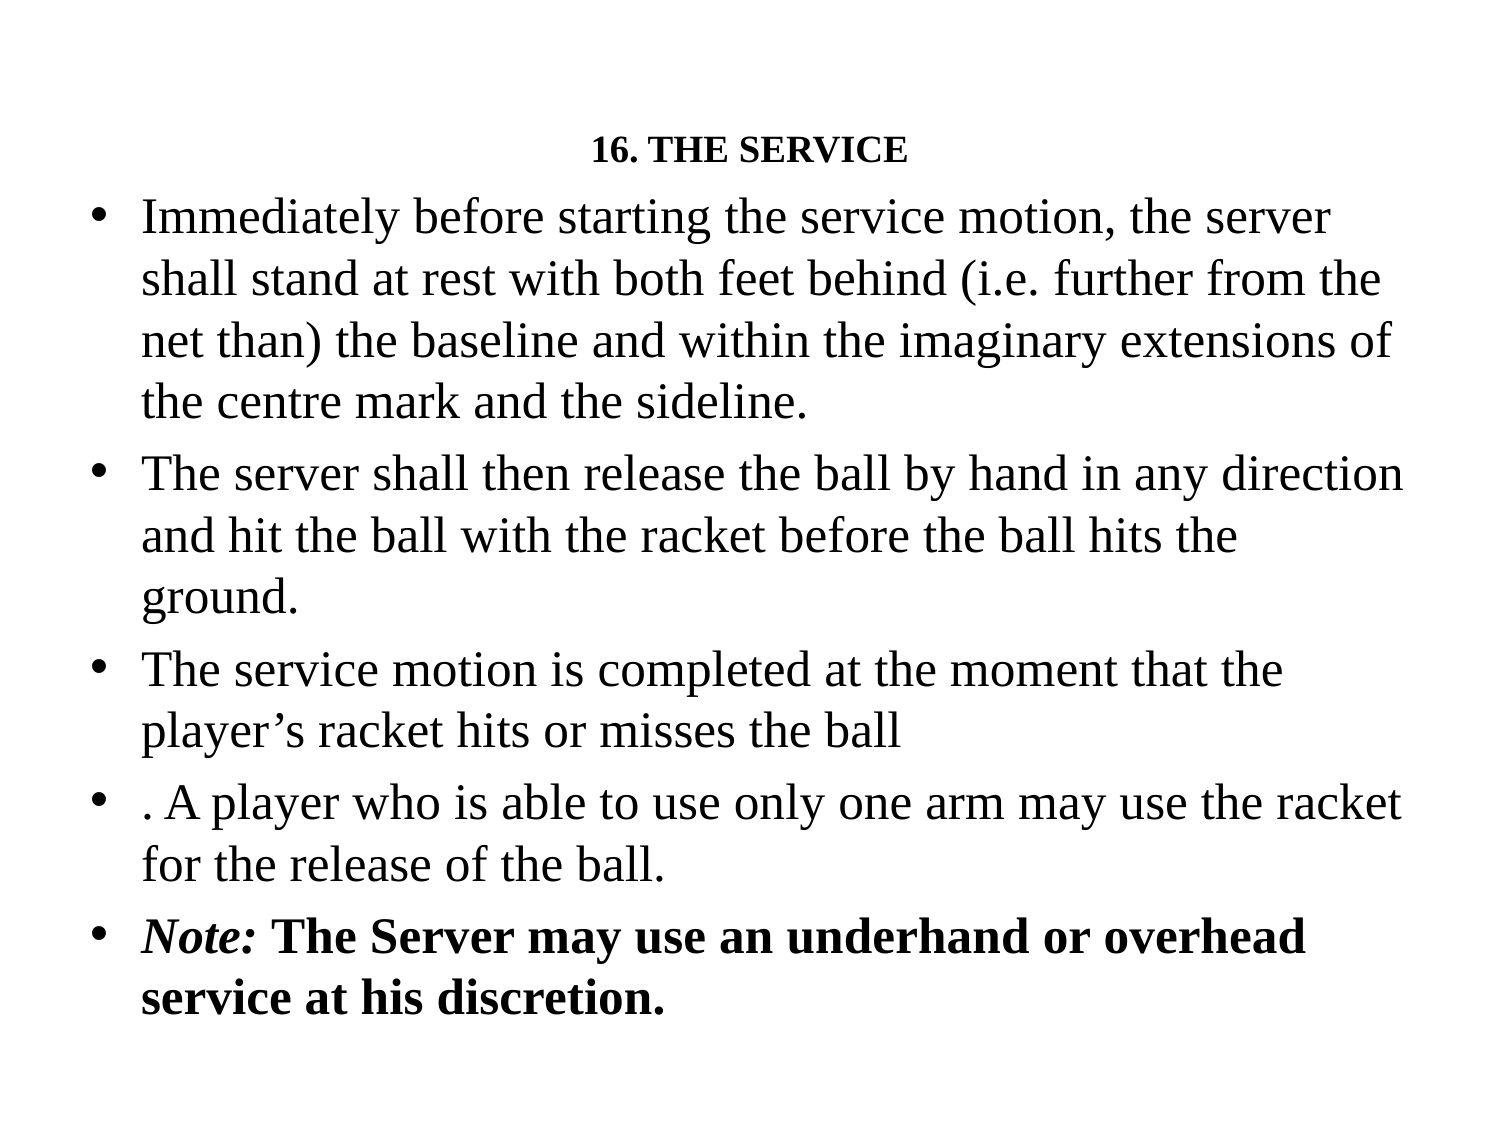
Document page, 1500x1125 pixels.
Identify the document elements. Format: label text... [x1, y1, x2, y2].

title 16. THE SERVICE [75, 115, 1425, 174]
list Immediately before starting the service motion, the server shall stand at rest with both feet behind (i.e. further from the net than) the baseline and within the imaginary extensions of the centre mark and the sideline. The server shall then release the ball by hand in any direction and hit the ball with the racket before the ball hits the ground. The service motion is completed at the moment that the player’s racket hits or misses the ball . A player who is able to use only one arm may use the racket for the release of the ball. Note: The Server may use an underhand or overhead service at his discretion. [75, 174, 1425, 1038]
